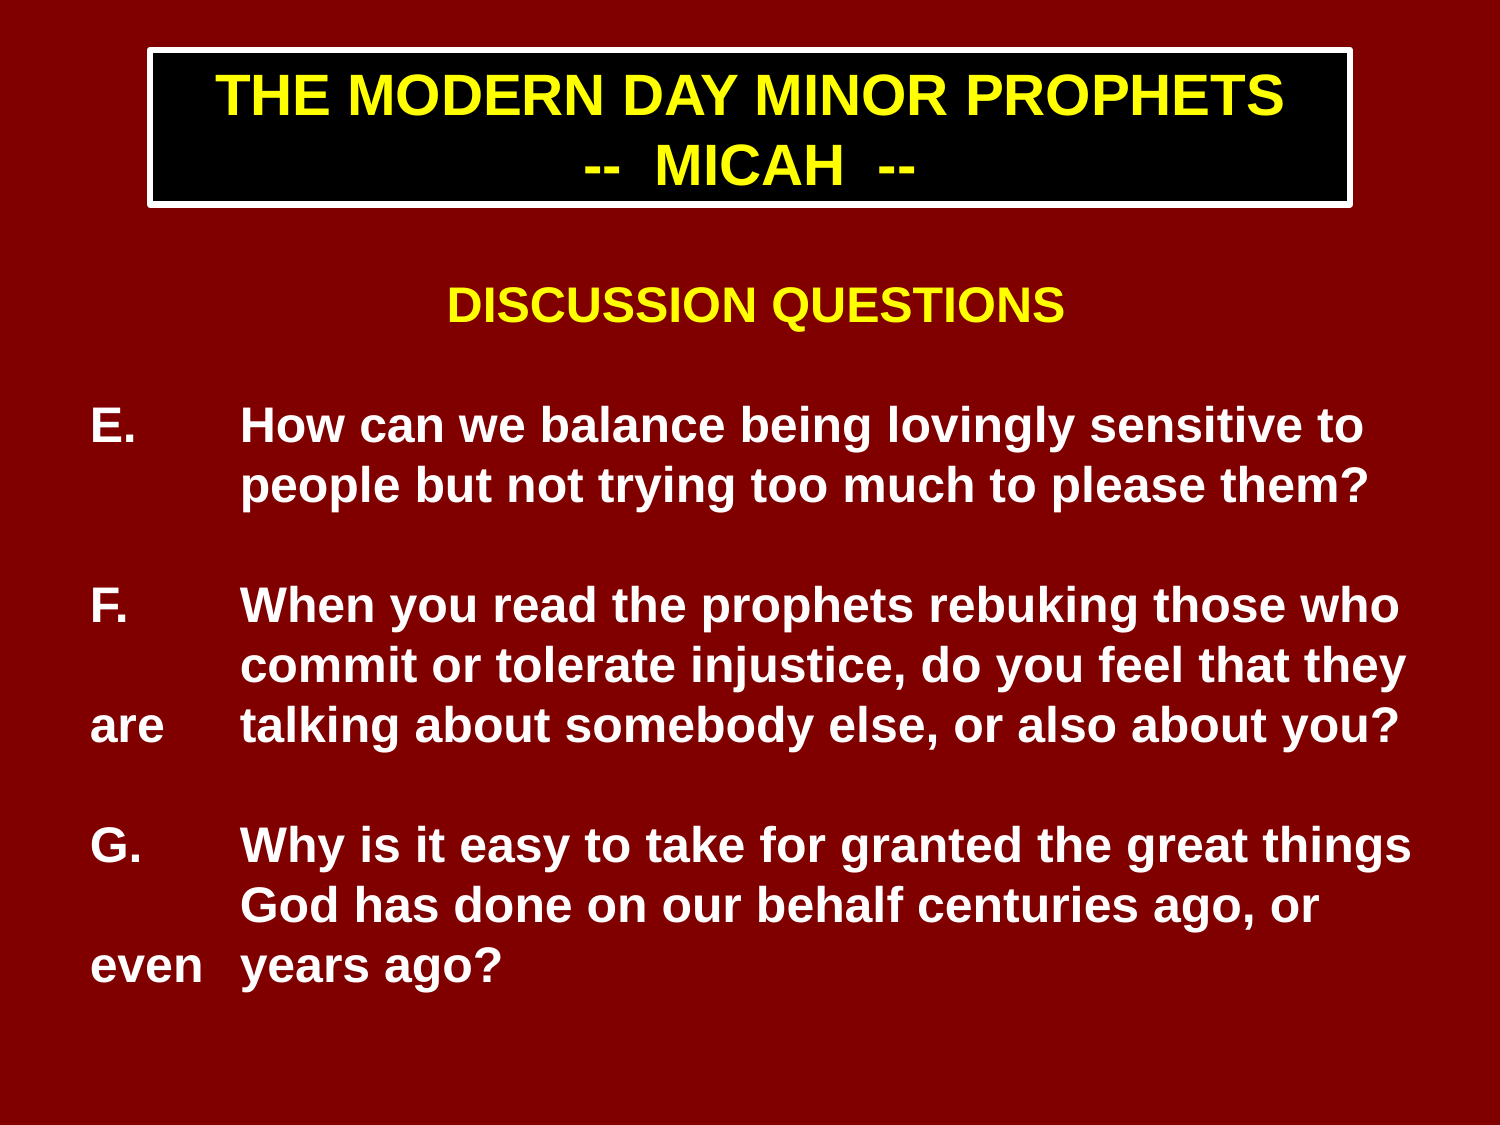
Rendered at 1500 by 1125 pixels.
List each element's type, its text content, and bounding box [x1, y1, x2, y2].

text_box THE MODERN DAY MINOR PROPHETS -- MICAH -- [149, 49, 1350, 205]
text_box DISCUSSION QUESTIONS E. How can we balance being lovingly sensitive to people but not trying too much to please them? F. When you read the prophets rebuking those who commit or tolerate injustice, do you feel that they are talking about somebody else, or also about you? G. Why is it easy to take for granted the great things God has done on our behalf centuries ago, or even years ago? [74, 265, 1438, 1001]
